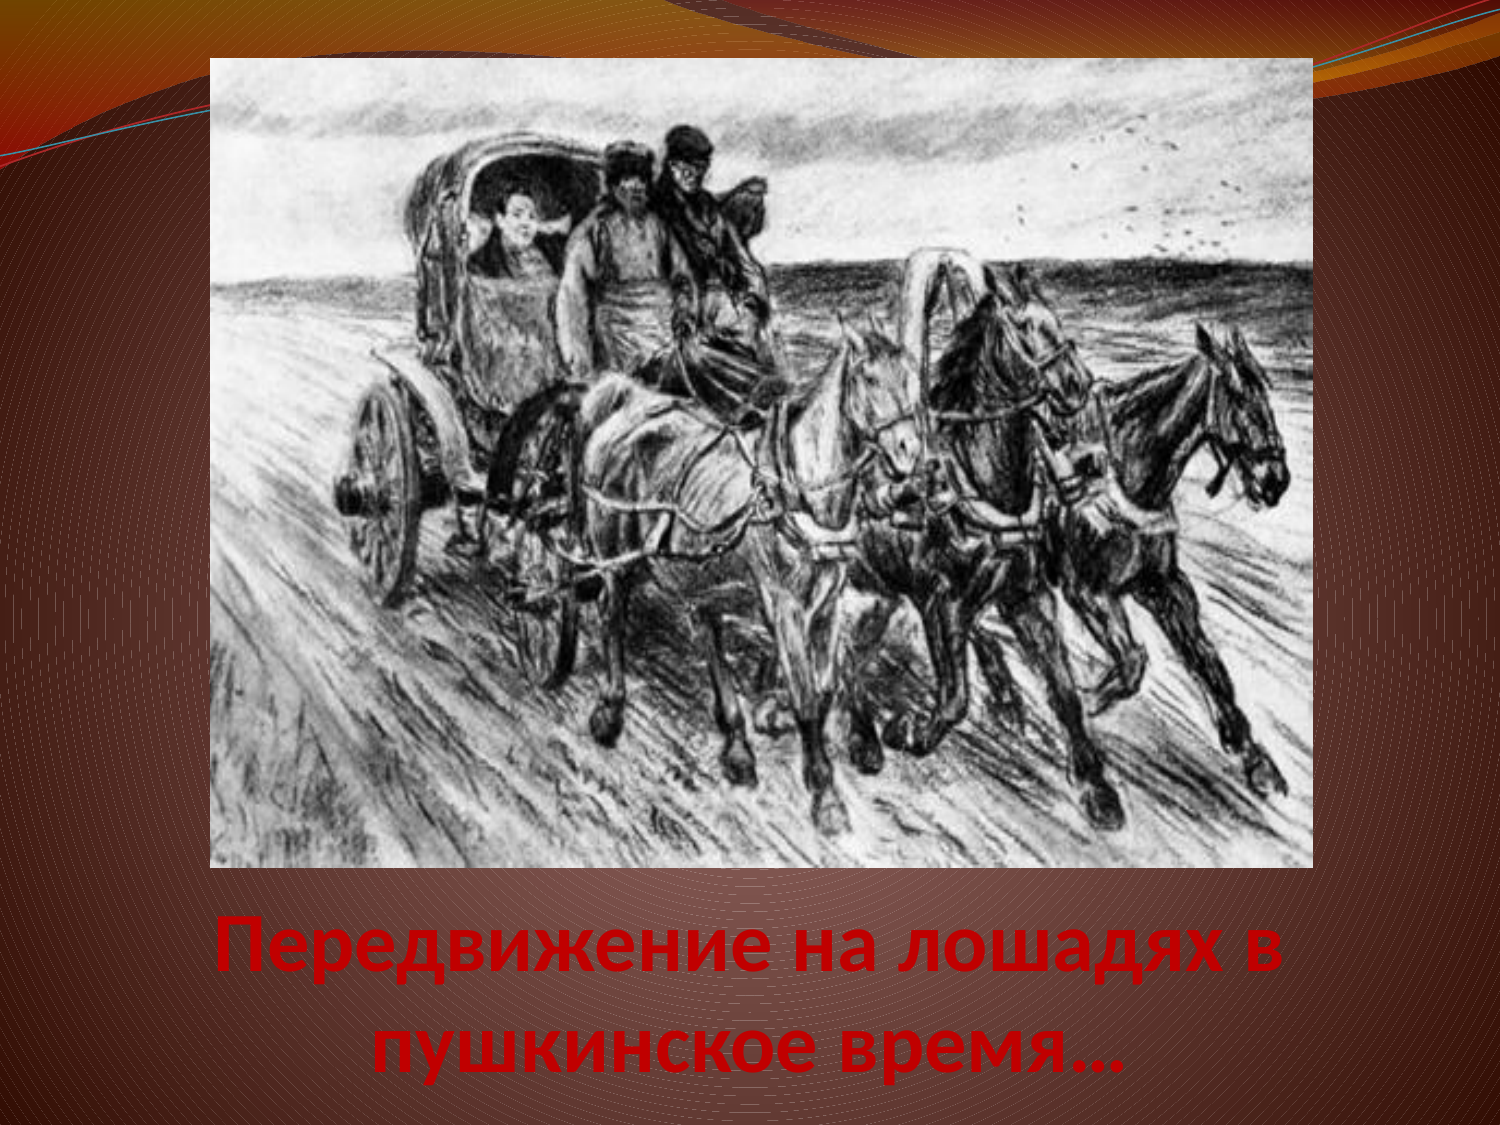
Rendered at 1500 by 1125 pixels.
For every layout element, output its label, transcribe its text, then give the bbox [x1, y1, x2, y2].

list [210, 58, 1313, 868]
title Передвижение на лошадях в пушкинское время… [75, 878, 1425, 1090]
